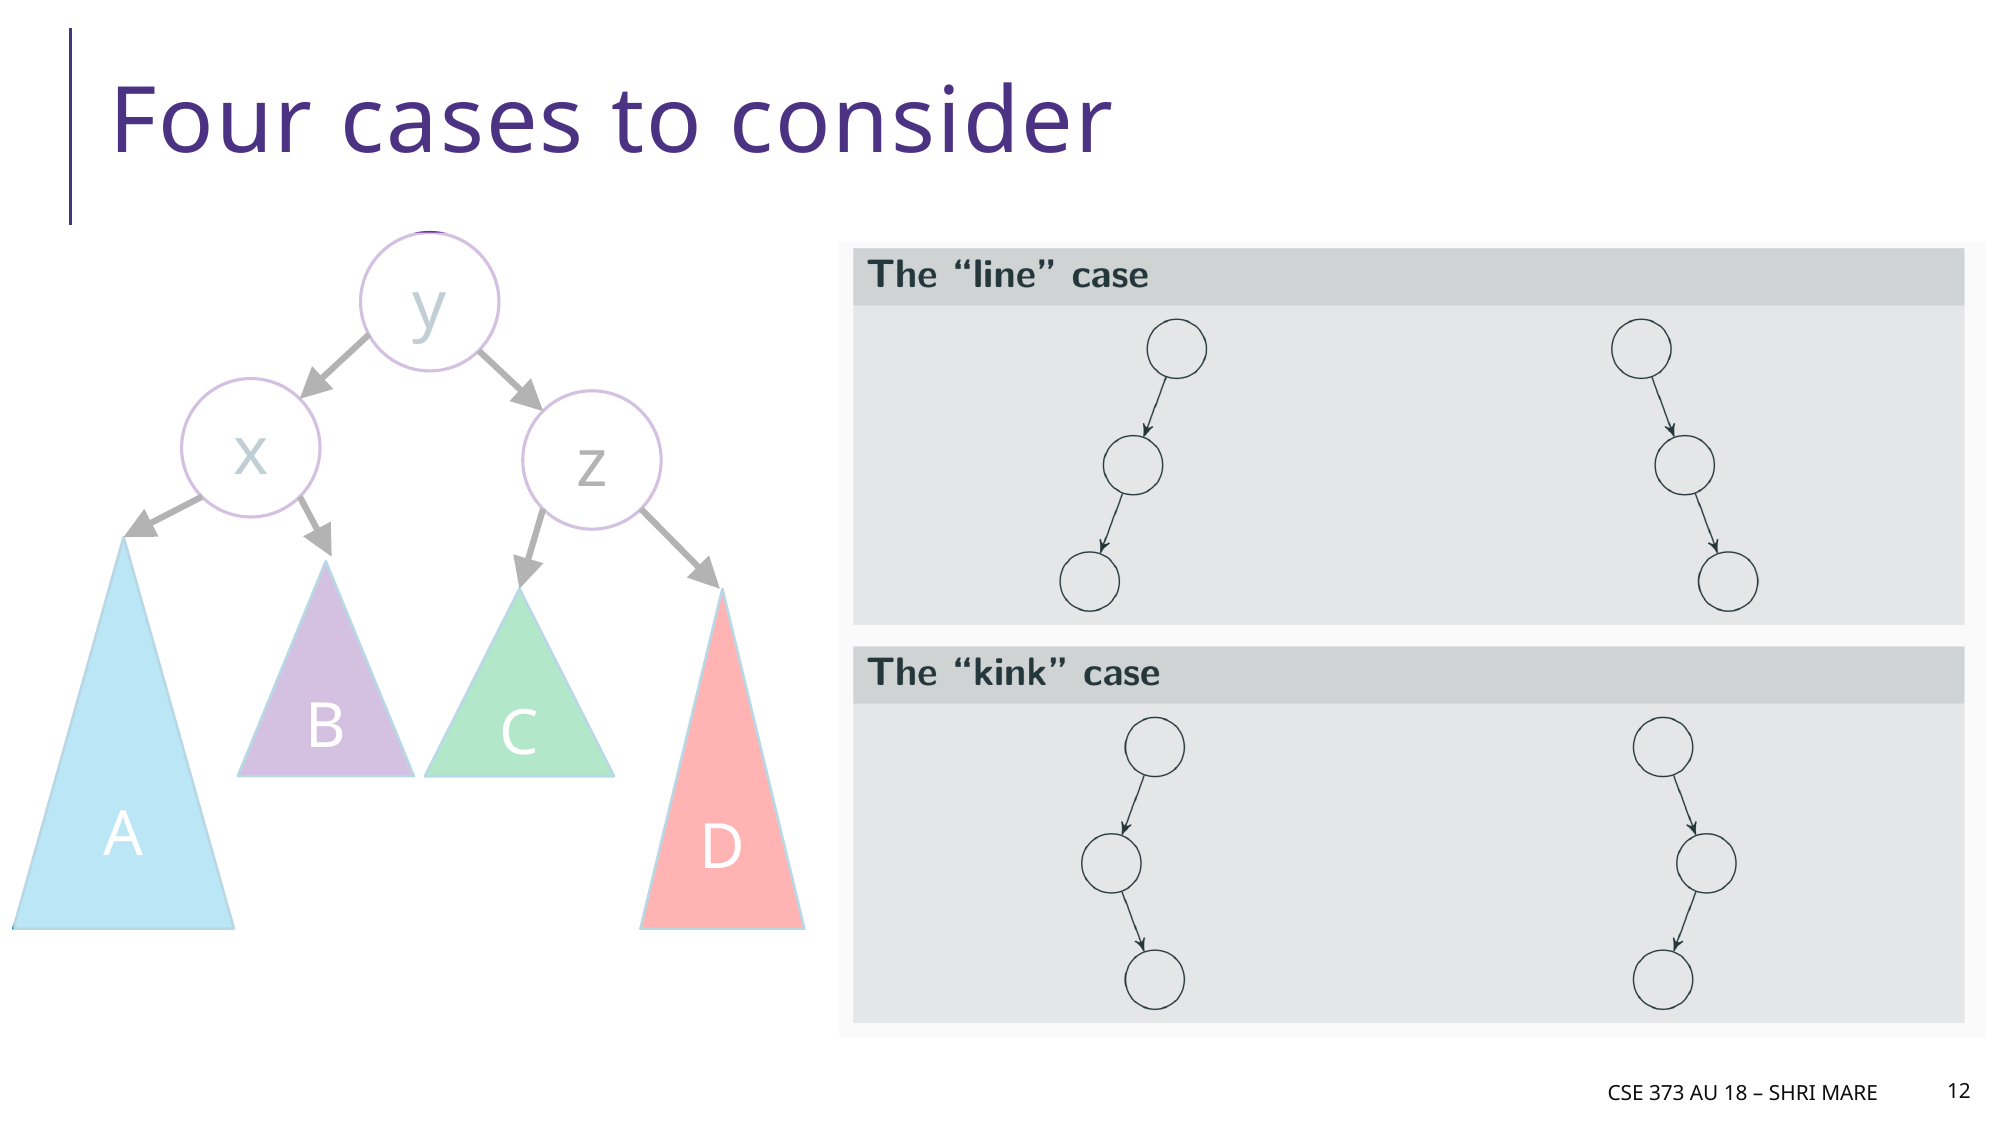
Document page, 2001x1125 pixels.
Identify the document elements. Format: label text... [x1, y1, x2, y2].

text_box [123, 496, 203, 538]
text_box [12, 231, 840, 1011]
title Four cases to consider [94, 43, 1930, 210]
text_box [299, 334, 370, 400]
slide_number 12 [1916, 1069, 1986, 1115]
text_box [478, 350, 544, 412]
footer CSE 373 AU 18 – Shri mare [993, 1069, 1893, 1115]
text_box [299, 496, 332, 557]
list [838, 241, 1986, 1038]
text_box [640, 508, 721, 589]
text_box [519, 508, 544, 589]
